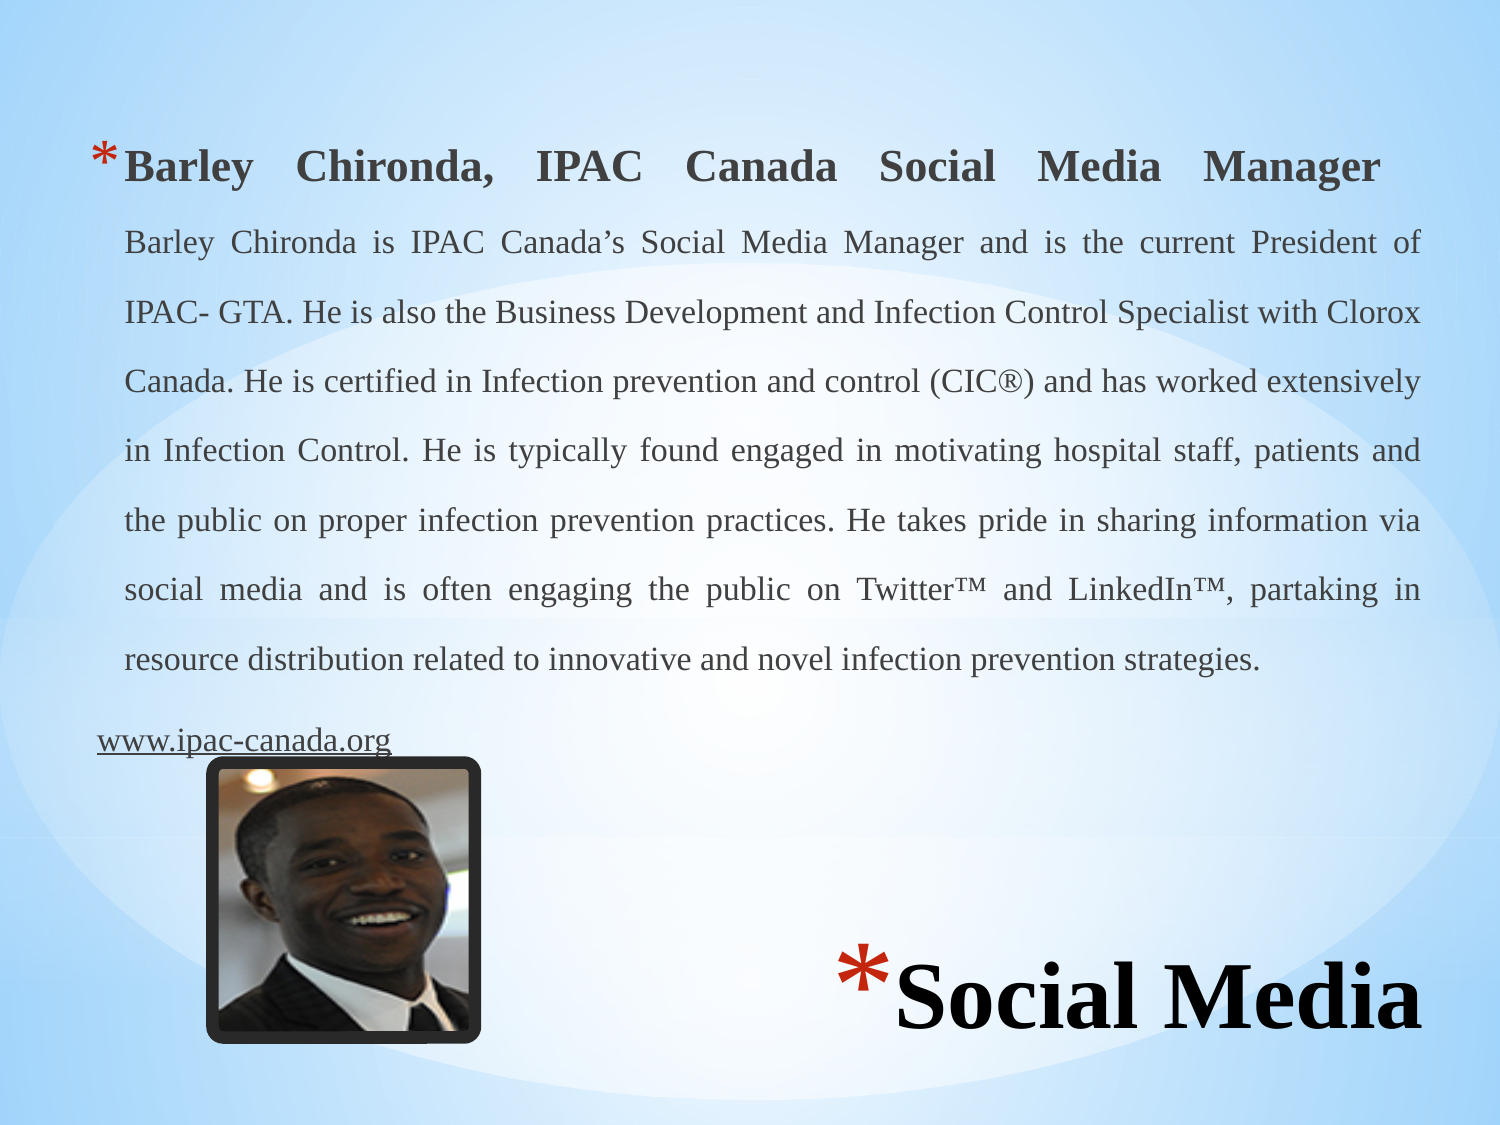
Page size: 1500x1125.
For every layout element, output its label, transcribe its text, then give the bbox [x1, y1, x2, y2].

list Barley Chironda, IPAC Canada Social Media Manager Barley Chironda is IPAC Canada’s Social Media Manager and is the current President of IPAC- GTA. He is also the Business Development and Infection Control Specialist with Clorox Canada. He is certified in Infection prevention and control (CIC®) and has worked extensively in Infection Control. He is typically found engaged in motivating hospital staff, patients and the public on proper infection prevention practices. He takes pride in sharing information via social media and is often engaging the public on Twitter™ and LinkedIn™, partaking in resource distribution related to innovative and novel infection prevention strategies. www.ipac-canada.org [75, 37, 1438, 888]
picture [212, 762, 476, 1038]
title Social Media [418, 924, 1488, 1113]
